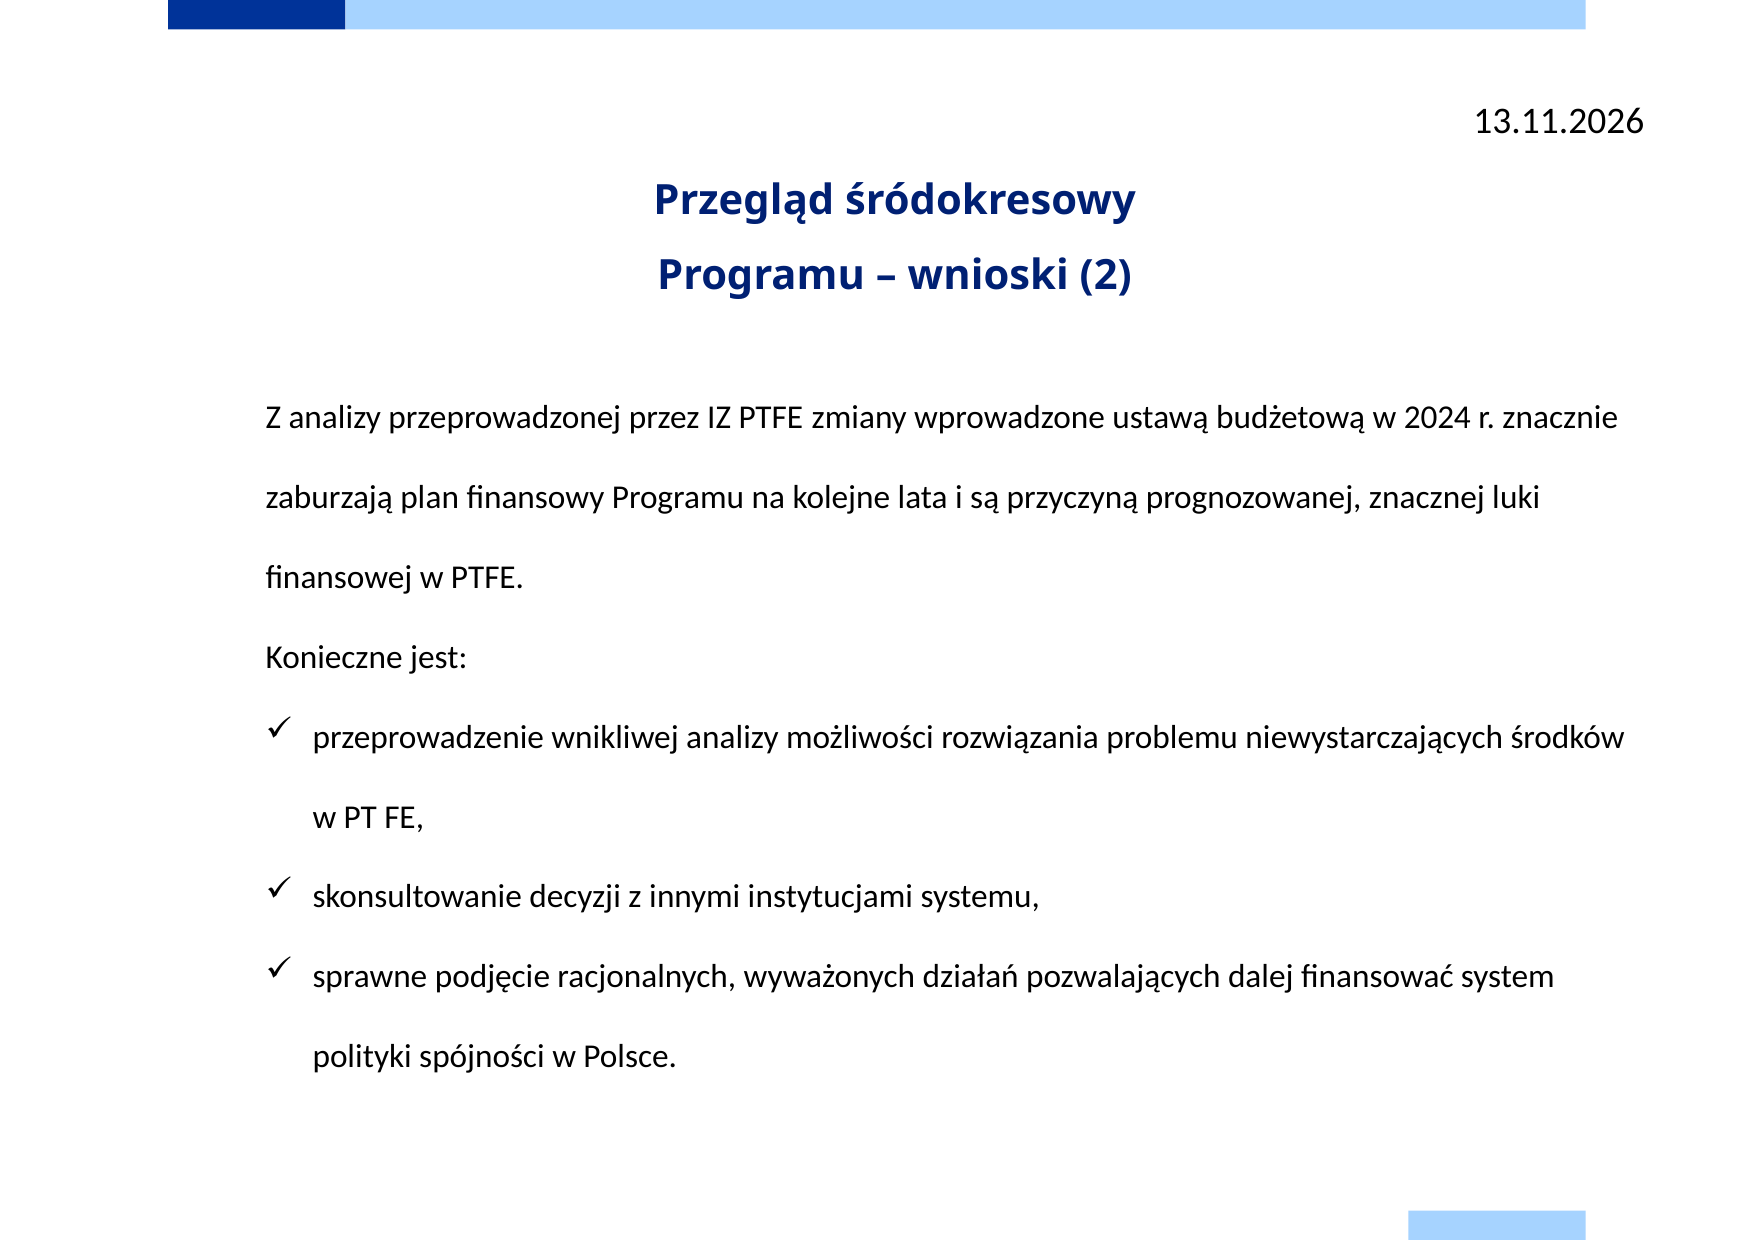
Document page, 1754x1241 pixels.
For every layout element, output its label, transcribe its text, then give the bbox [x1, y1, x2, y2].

list [168, 395, 1586, 1093]
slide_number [1458, 88, 1754, 149]
title Przegląd śródokresowy Programu – wnioski (2) [168, 147, 1622, 349]
text_box Z analizy przeprowadzonej przez IZ PTFE zmiany wprowadzone ustawą budżetową w 2024 r. znacznie zaburzają plan finansowy Programu na kolejne lata i są przyczyną prognozowanej, znacznej luki finansowej w PTFE. Konieczne jest: przeprowadzenie wnikliwej analizy możliwości rozwiązania problemu niewystarczających środków w PT FE, skonsultowanie decyzji z innymi instytucjami systemu, sprawne podjęcie racjonalnych, wyważonych działań pozwalających dalej finansować system polityki spójności w Polsce. [250, 348, 1669, 1082]
